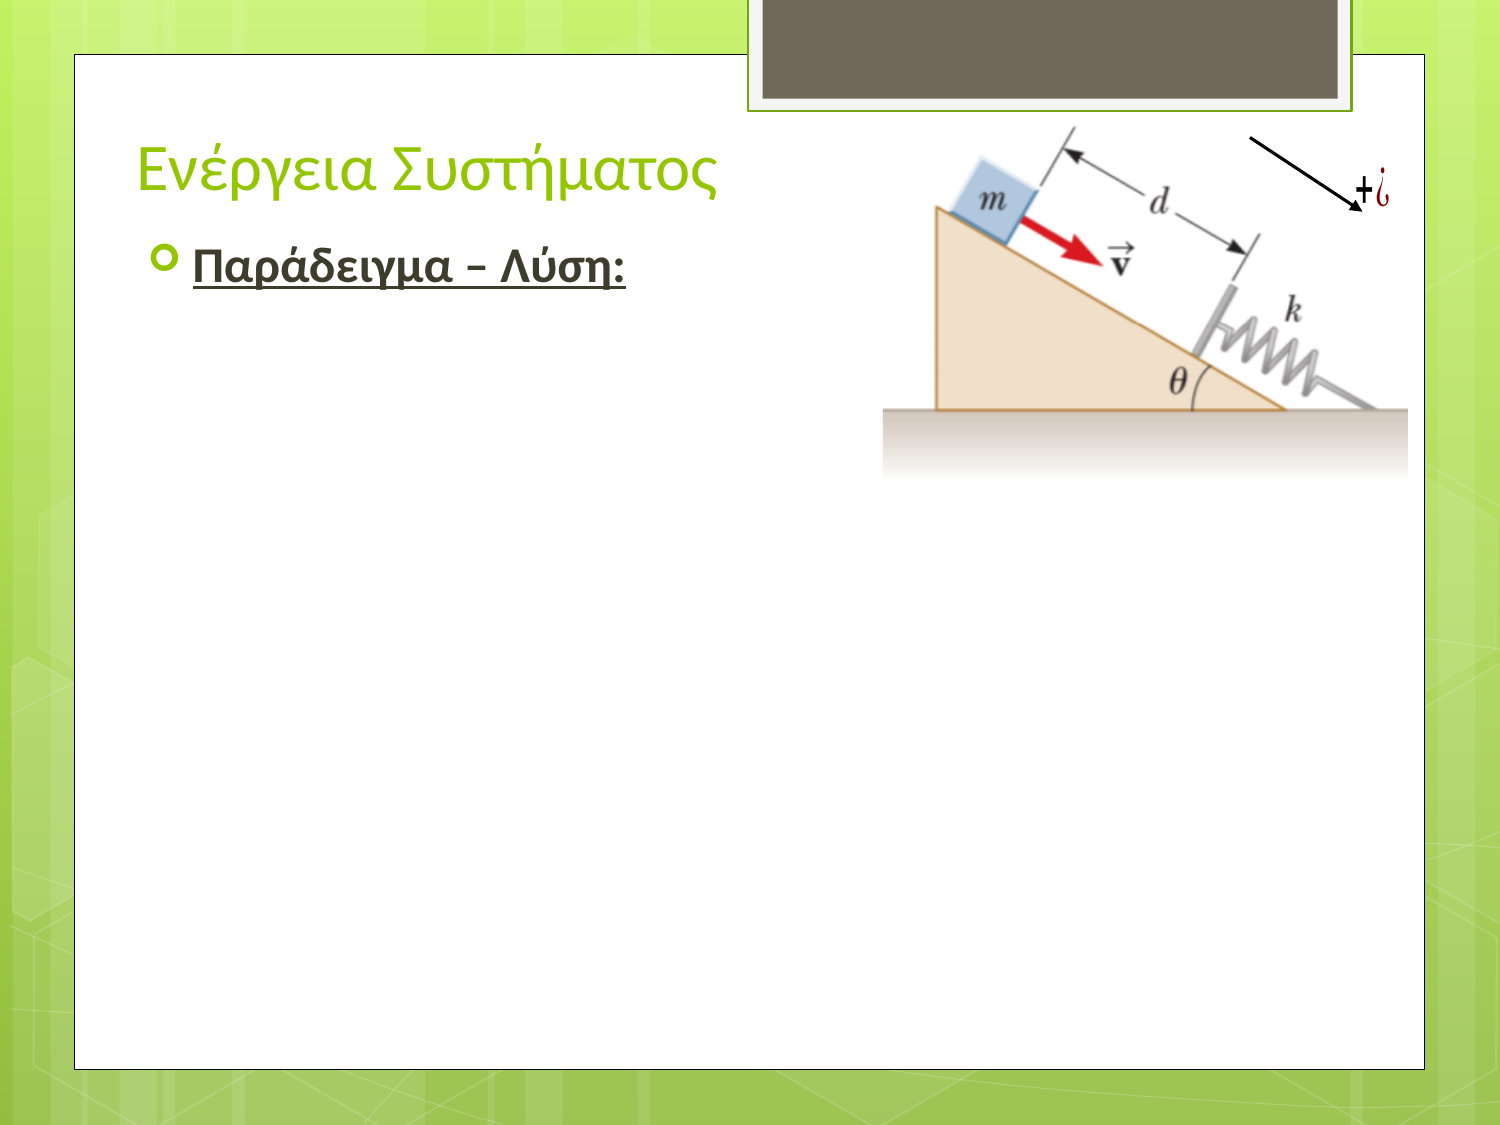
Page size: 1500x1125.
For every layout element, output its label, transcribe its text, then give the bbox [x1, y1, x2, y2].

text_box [1249, 137, 1363, 212]
title Ενέργεια Συστήματος [121, 116, 881, 212]
list Παράδειγμα – Λύση: [121, 224, 1413, 1063]
picture [882, 116, 1409, 503]
